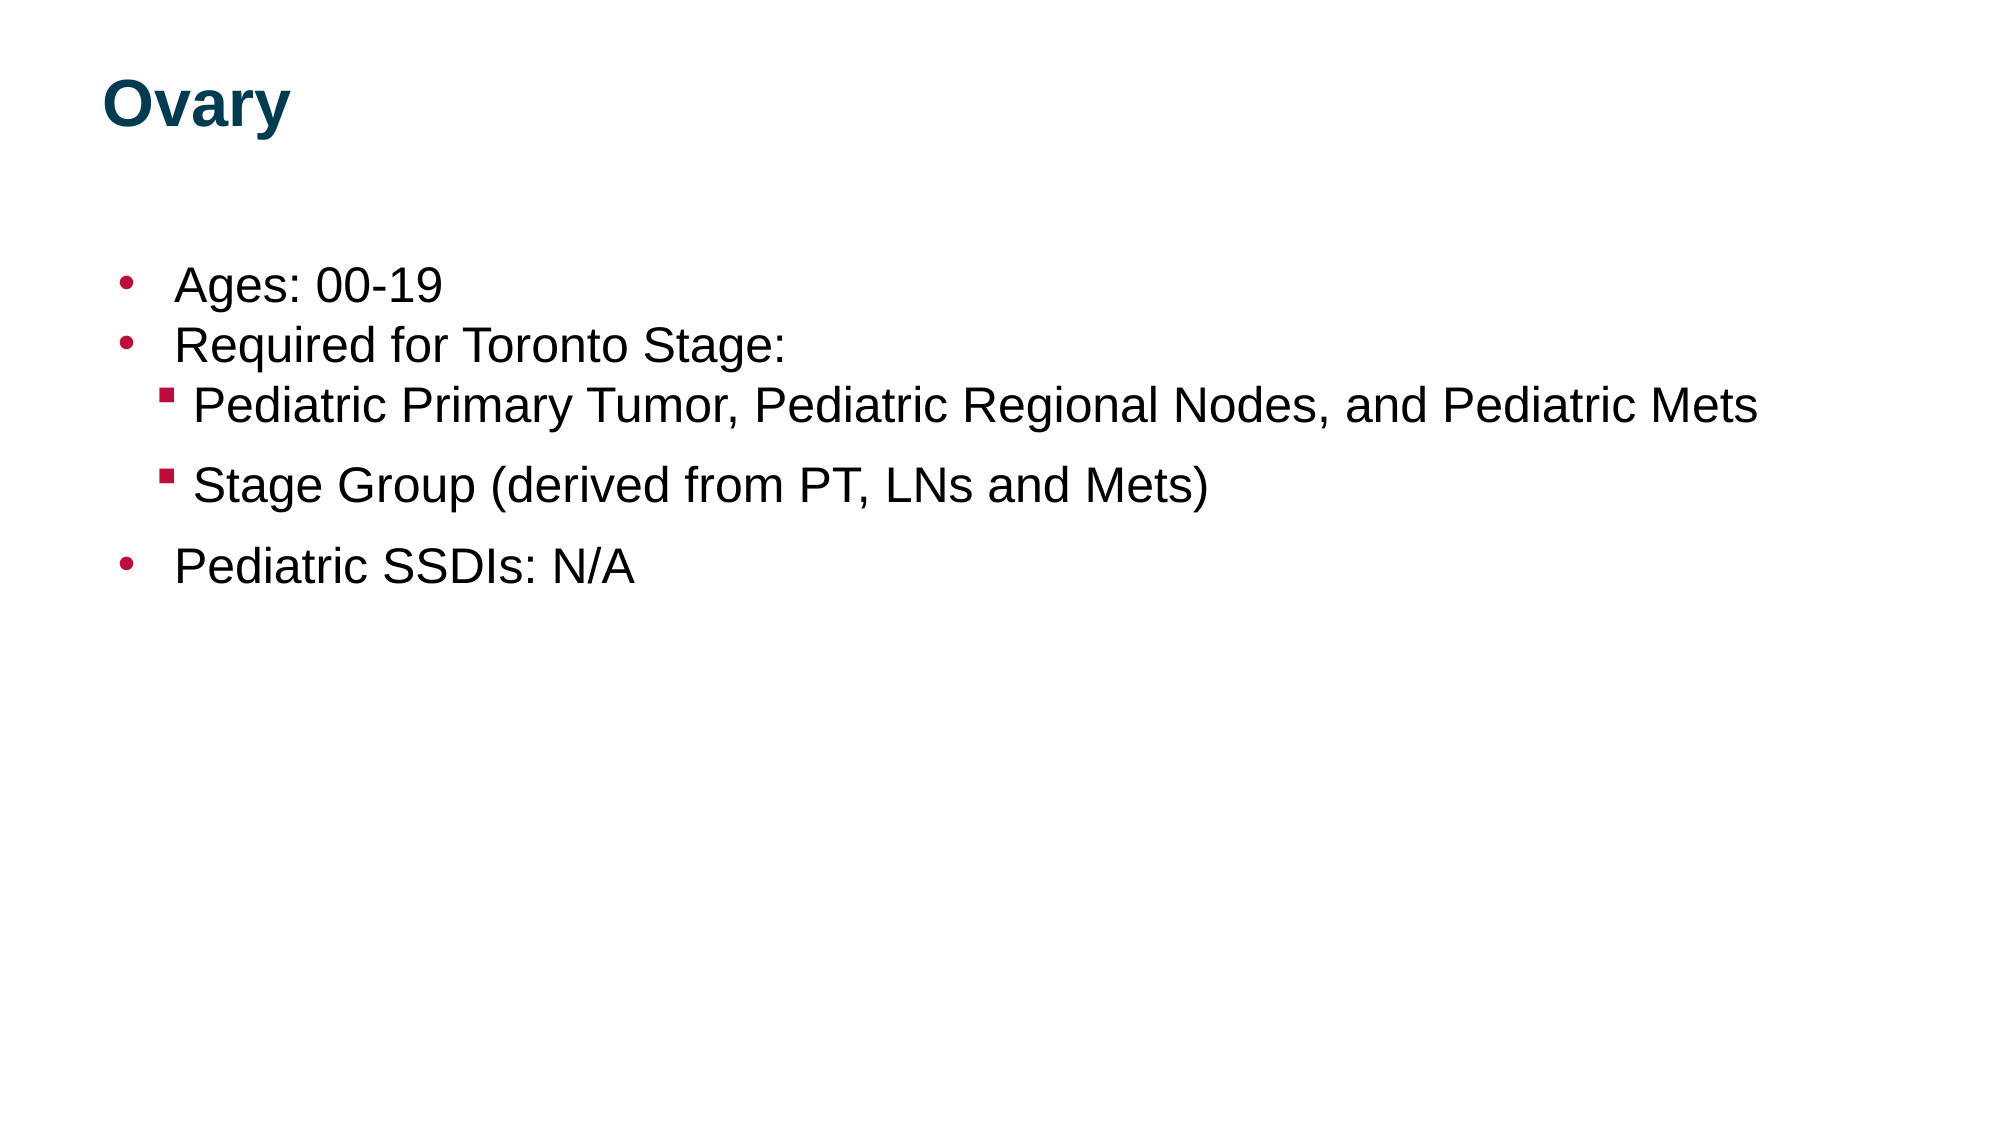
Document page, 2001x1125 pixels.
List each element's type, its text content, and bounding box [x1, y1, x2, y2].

list Ovary [102, 42, 1665, 140]
list Ages: 00-19 Required for Toronto Stage: Pediatric Primary Tumor, Pediatric Regional Nodes, and Pediatric Mets Stage Group (derived from PT, LNs and Mets) Pediatric SSDIs: N/A [102, 244, 1794, 980]
